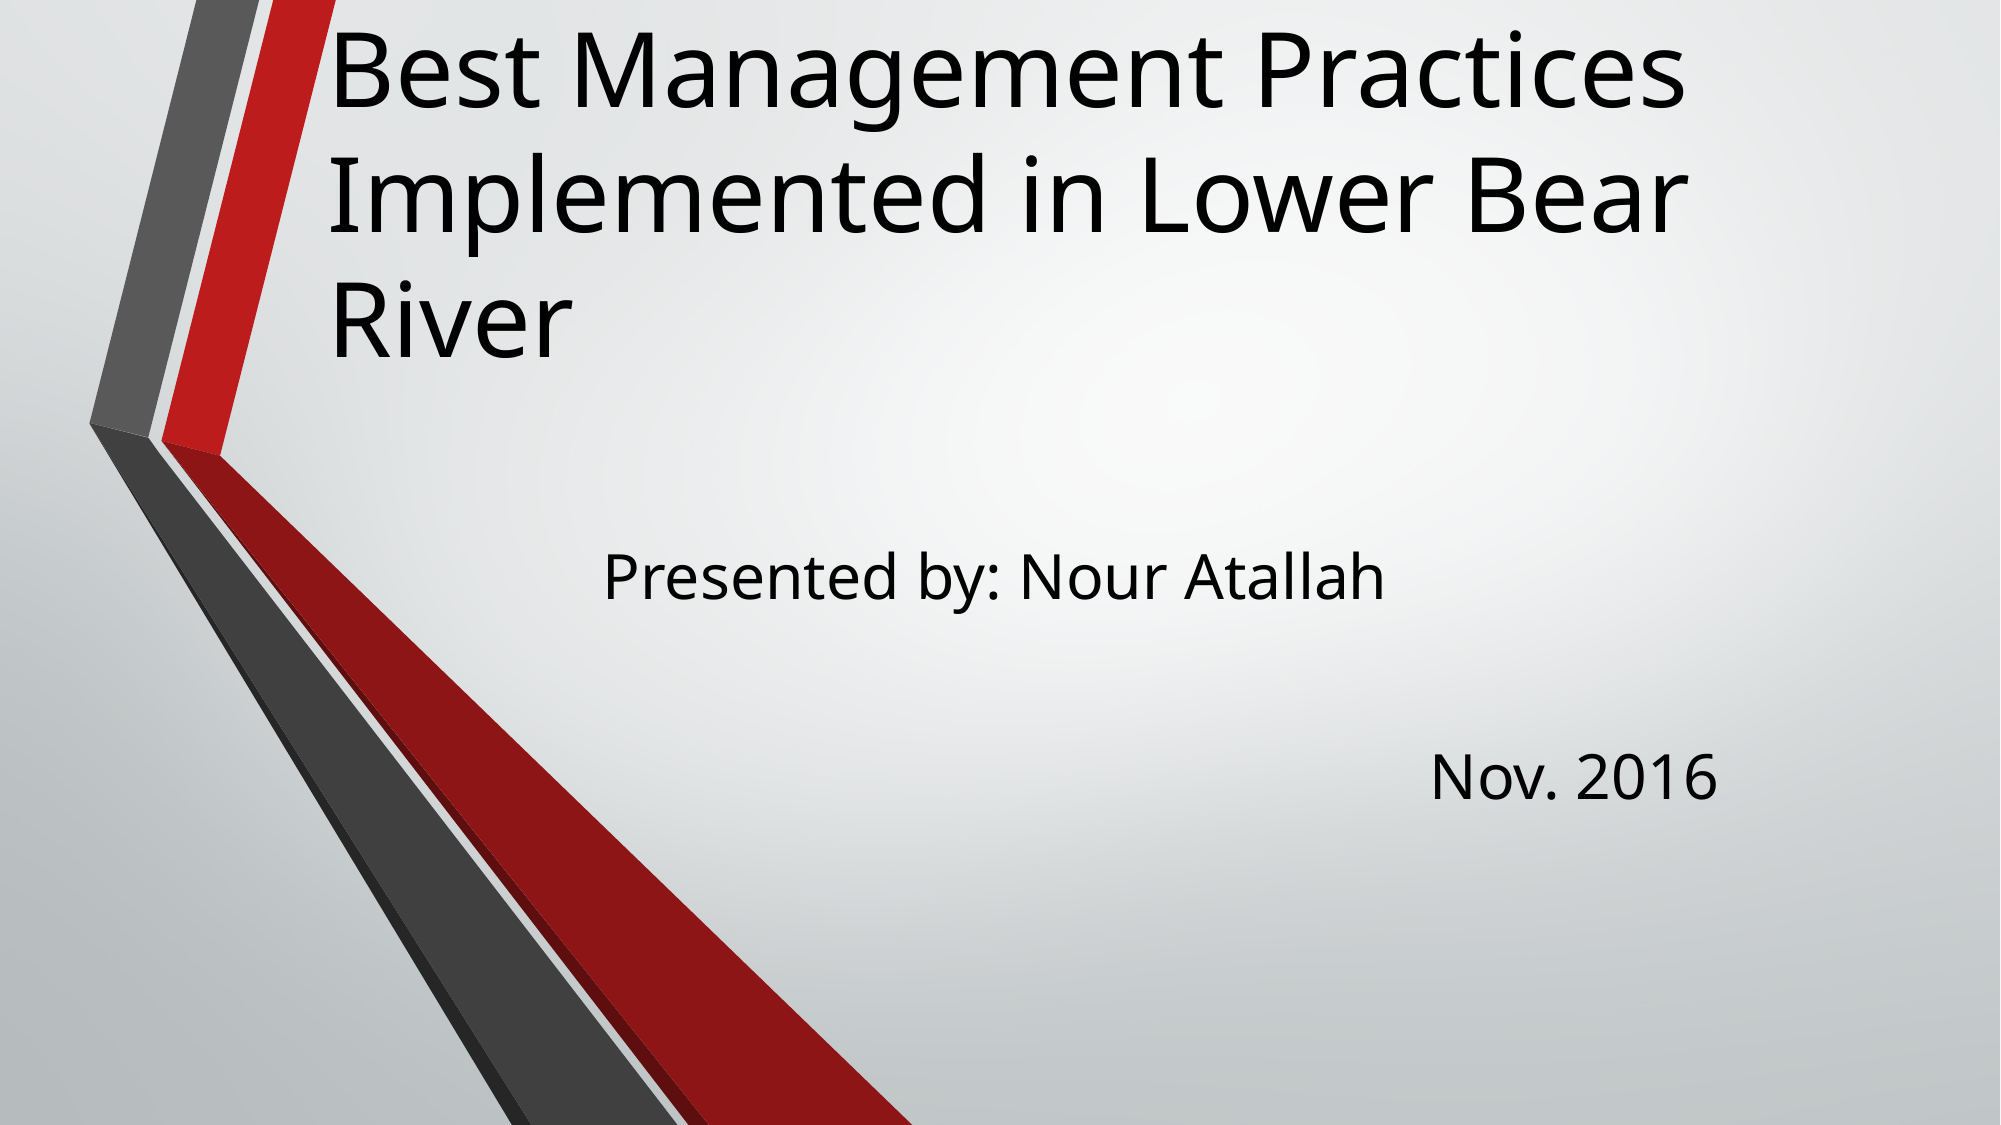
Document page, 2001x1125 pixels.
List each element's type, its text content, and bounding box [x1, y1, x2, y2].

title Best Management Practices Implemented in Lower Bear River [312, 111, 1785, 386]
subtitle Presented by: Nour Atallah Nov. 2016 [587, 529, 1734, 809]
